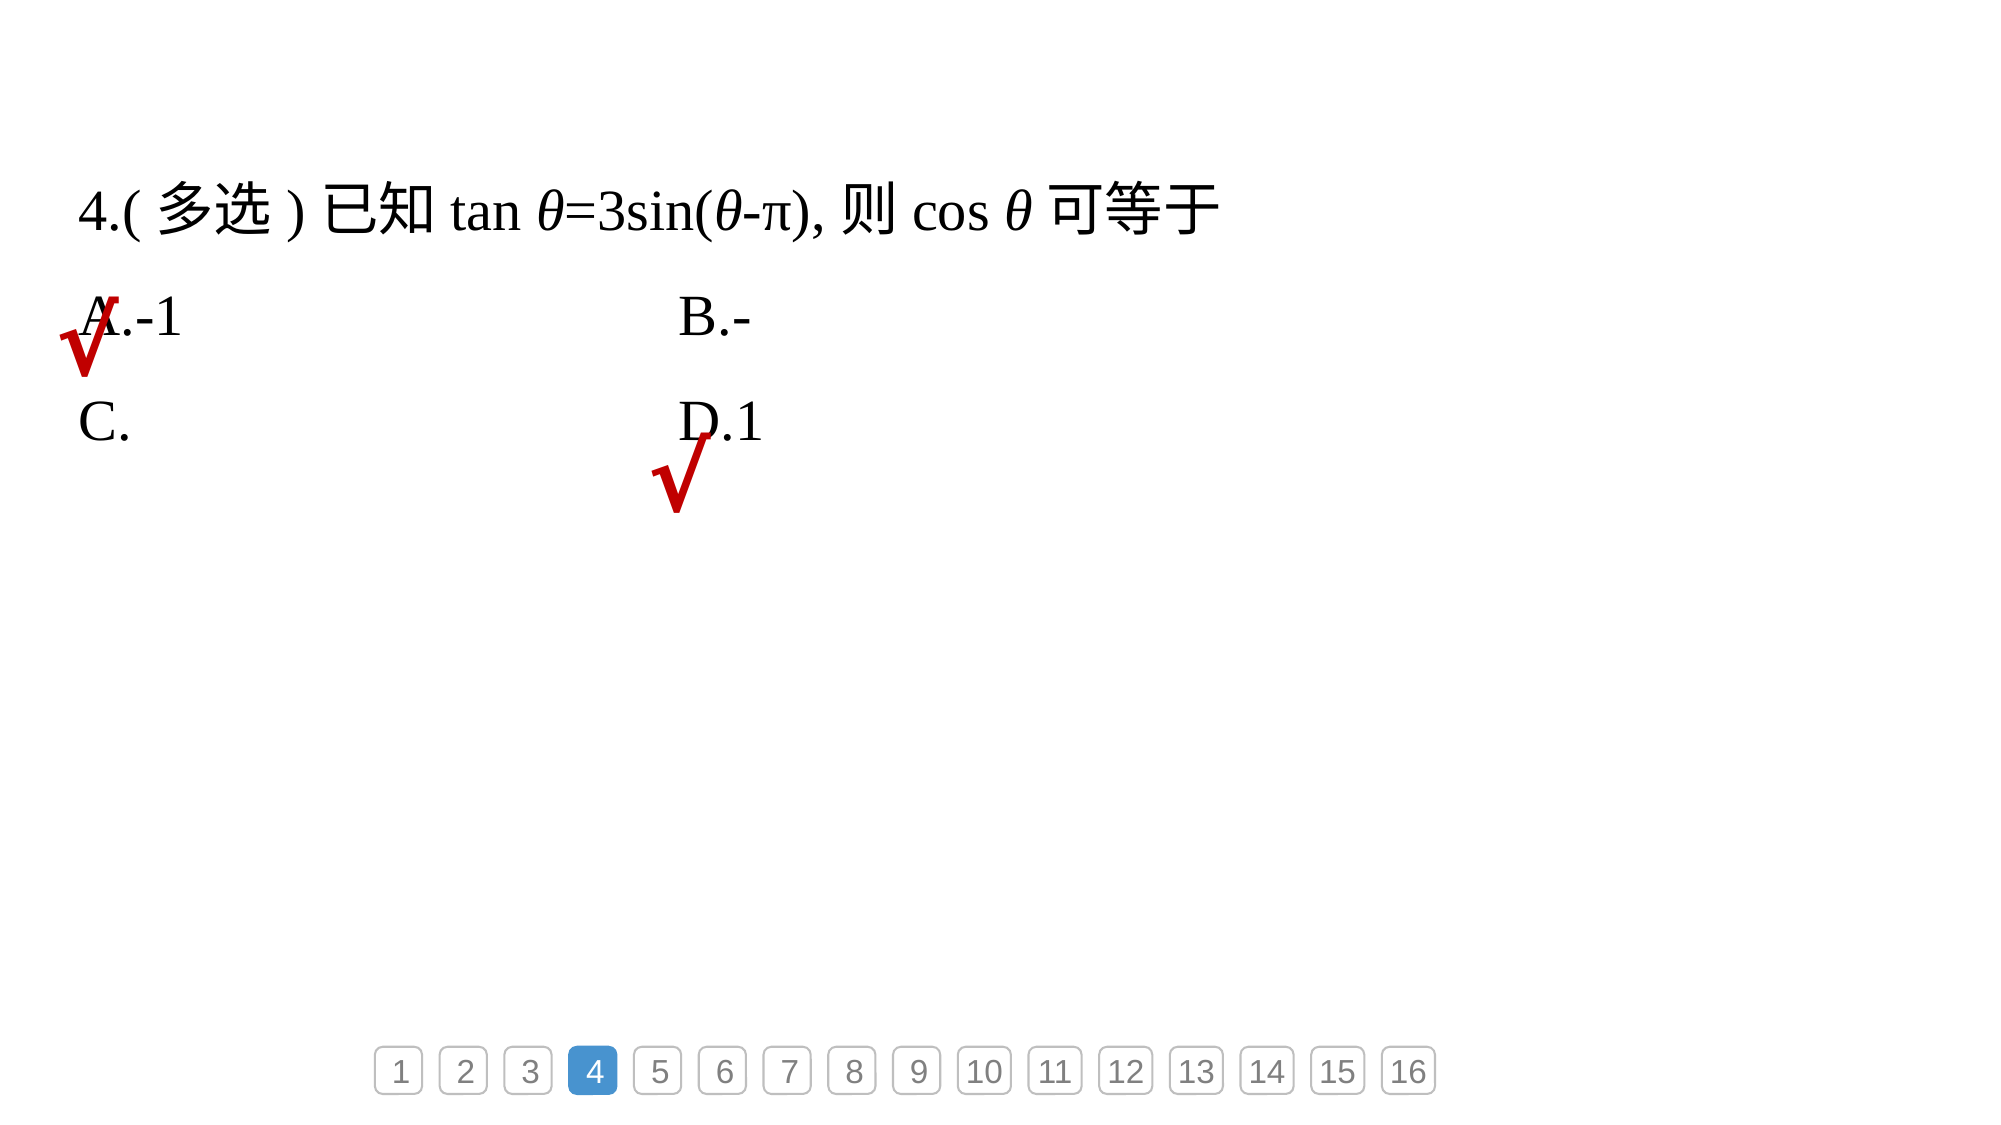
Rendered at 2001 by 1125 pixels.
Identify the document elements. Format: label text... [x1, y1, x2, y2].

text_box 3 [503, 1045, 553, 1096]
text_box 4 [568, 1045, 618, 1096]
text_box √ [41, 274, 166, 402]
text_box 5 [632, 1045, 683, 1096]
text_box 8 [827, 1045, 877, 1096]
text_box 13 [1168, 1045, 1225, 1096]
text_box 12 [1098, 1045, 1154, 1096]
text_box 7 [762, 1045, 812, 1096]
text_box 9 [891, 1045, 942, 1096]
text_box 11 [1027, 1045, 1083, 1096]
text_box √ [633, 410, 758, 538]
text_box 10 [956, 1045, 1012, 1096]
text_box 16 [1380, 1045, 1437, 1096]
text_box 15 [1310, 1045, 1366, 1096]
text_box 1 [373, 1045, 424, 1096]
text_box 14 [1239, 1045, 1295, 1096]
text_box 6 [697, 1045, 748, 1096]
text_box 2 [438, 1045, 488, 1096]
